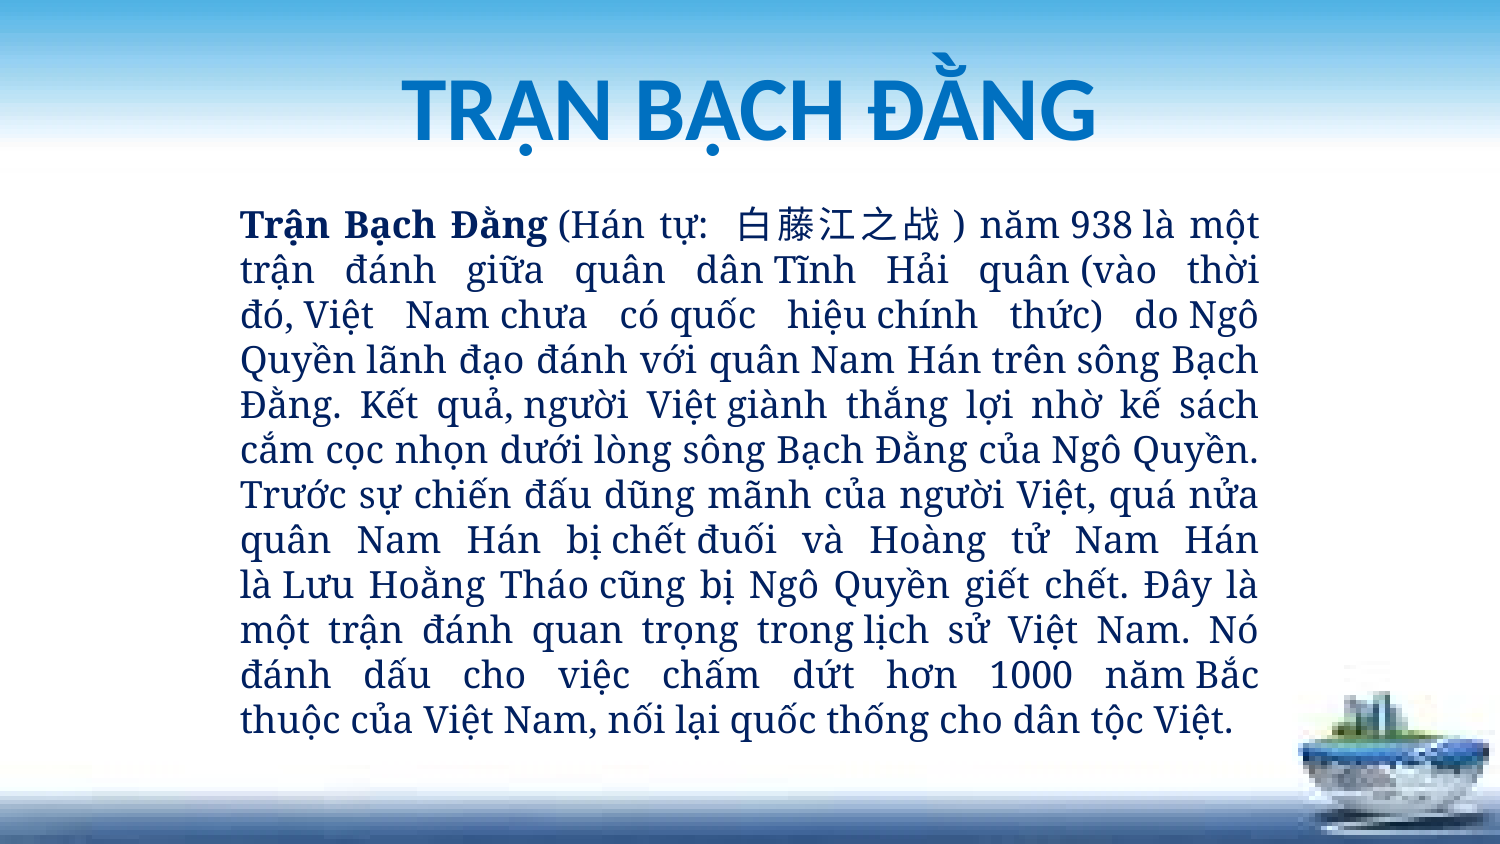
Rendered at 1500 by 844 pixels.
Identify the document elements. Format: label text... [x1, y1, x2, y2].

title TRẬN BẠCH ĐẰNG [75, 33, 1425, 175]
picture [0, 0, 1500, 844]
text_box Trận Bạch Đằng (Hán tự: 白藤江之战) năm 938 là một trận đánh giữa quân dân Tĩnh Hải quân (vào thời đó, Việt Nam chưa có quốc hiệu chính thức) do Ngô Quyền lãnh đạo đánh với quân Nam Hán trên sông Bạch Đằng. Kết quả, người Việt giành thắng lợi nhờ kế sách cắm cọc nhọn dưới lòng sông Bạch Đằng của Ngô Quyền. Trước sự chiến đấu dũng mãnh của người Việt, quá nửa quân Nam Hán bị chết đuối và Hoàng tử Nam Hán là Lưu Hoằng Tháo cũng bị Ngô Quyền giết chết. Đây là một trận đánh quan trọng trong lịch sử Việt Nam. Nó đánh dấu cho việc chấm dứt hơn 1000 năm Bắc thuộc của Việt Nam, nối lại quốc thống cho dân tộc Việt. [224, 193, 1275, 748]
